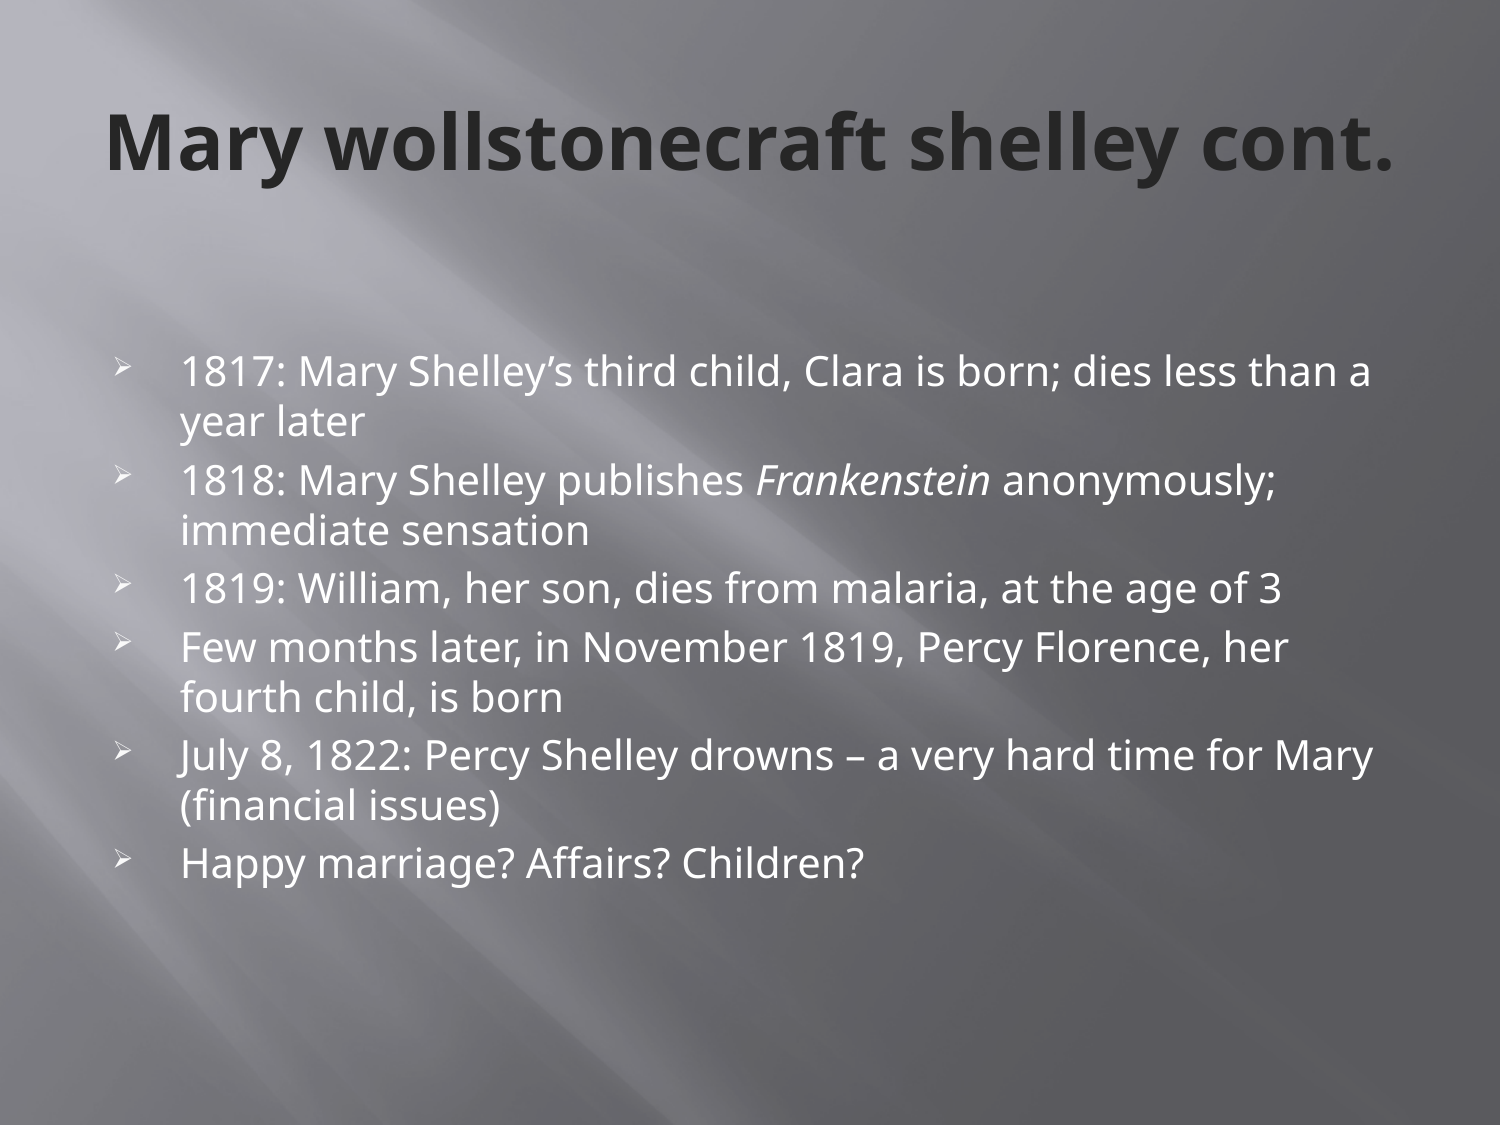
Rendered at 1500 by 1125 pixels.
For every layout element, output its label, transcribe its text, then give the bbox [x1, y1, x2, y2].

list 1817: Mary Shelley’s third child, Clara is born; dies less than a year later 1818: Mary Shelley publishes Frankenstein anonymously; immediate sensation 1819: William, her son, dies from malaria, at the age of 3 Few months later, in November 1819, Percy Florence, her fourth child, is born July 8, 1822: Percy Shelley drowns – a very hard time for Mary (financial issues) Happy marriage? Affairs? Children? [75, 337, 1425, 913]
title Mary wollstonecraft shelley cont. [75, 45, 1425, 233]
